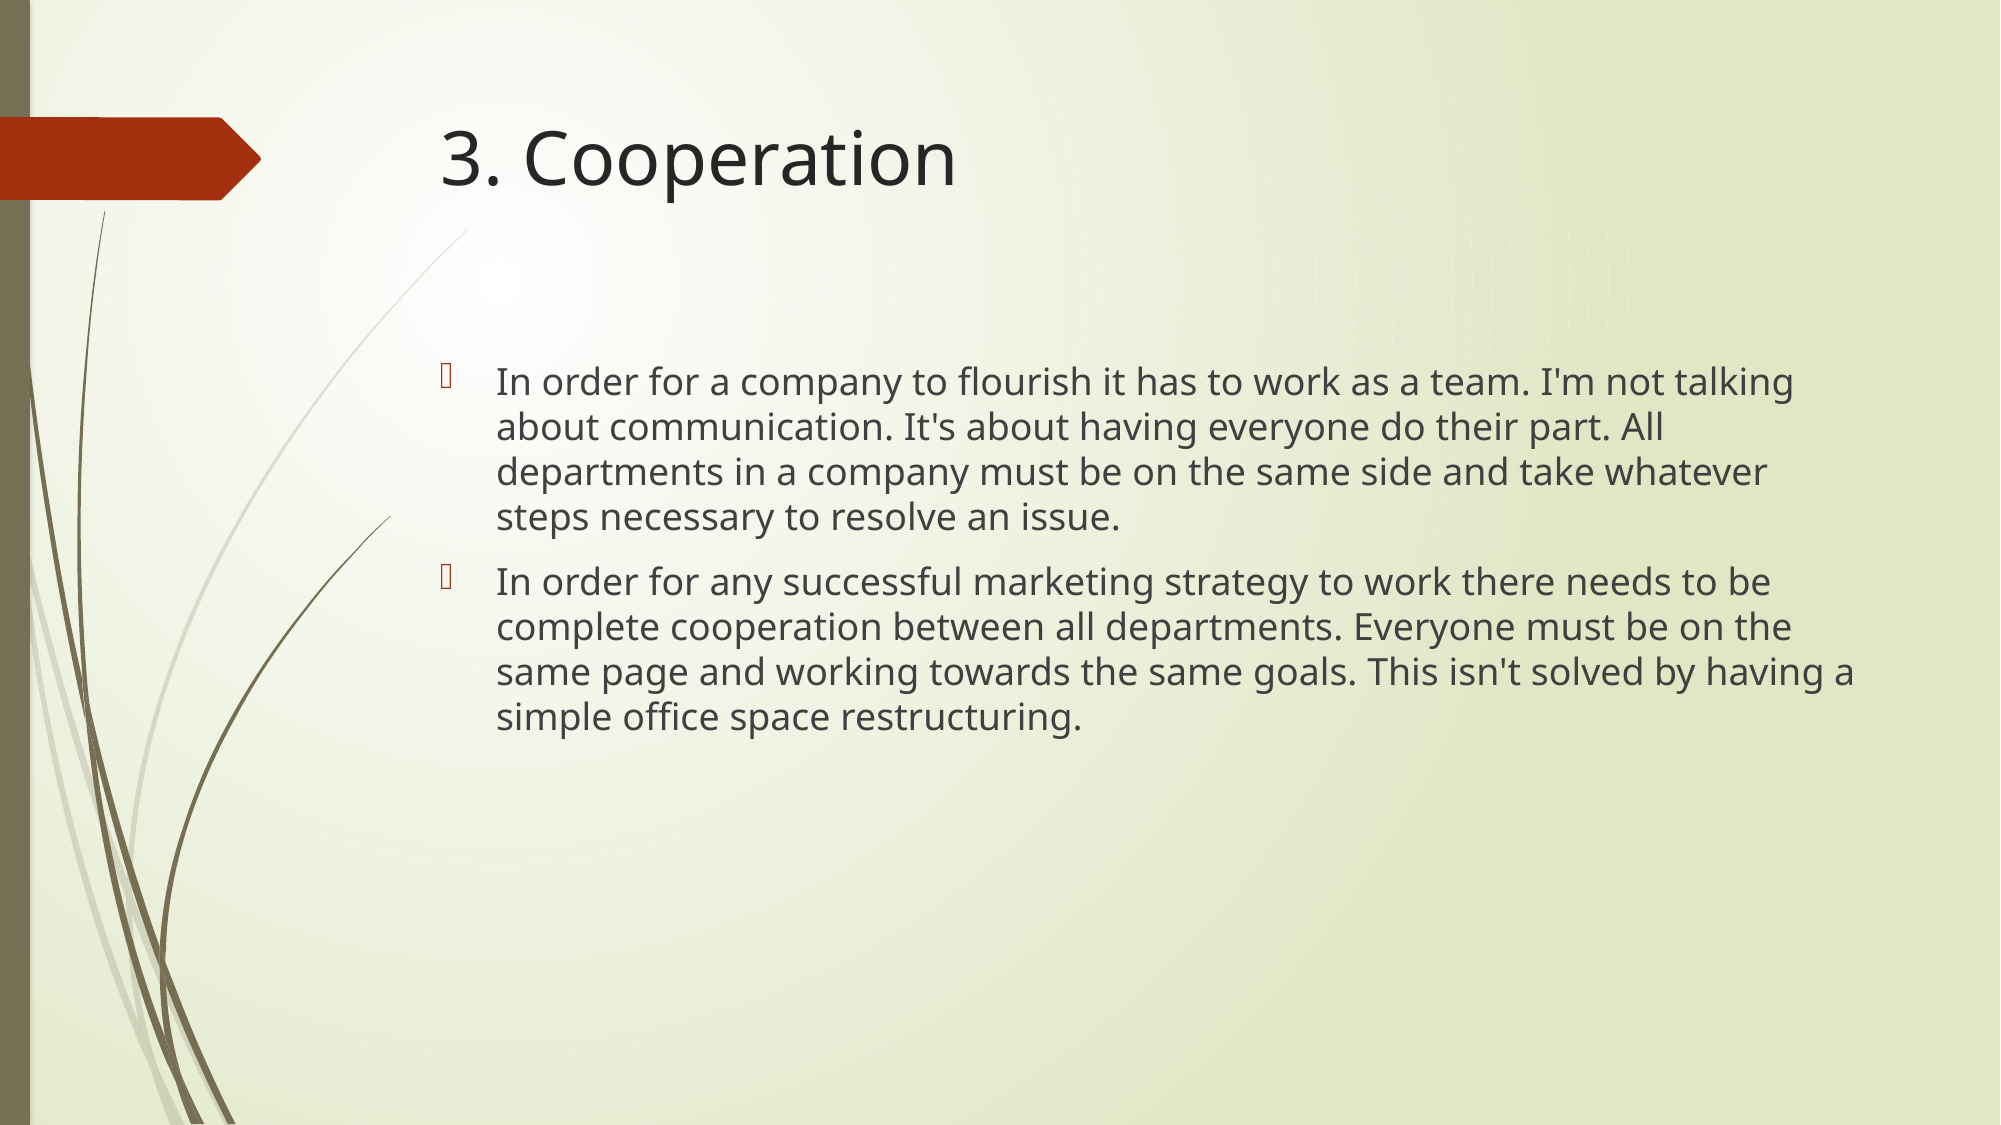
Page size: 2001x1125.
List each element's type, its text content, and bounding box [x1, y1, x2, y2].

list In order for a company to flourish it has to work as a team. I'm not talking about communication. It's about having everyone do their part. All departments in a company must be on the same side and take whatever steps necessary to resolve an issue. In order for any successful marketing strategy to work there needs to be complete cooperation between all departments. Everyone must be on the same page and working towards the same goals. This isn't solved by having a simple office space restructuring. [424, 350, 1888, 970]
title 3. Cooperation [425, 102, 1888, 313]
